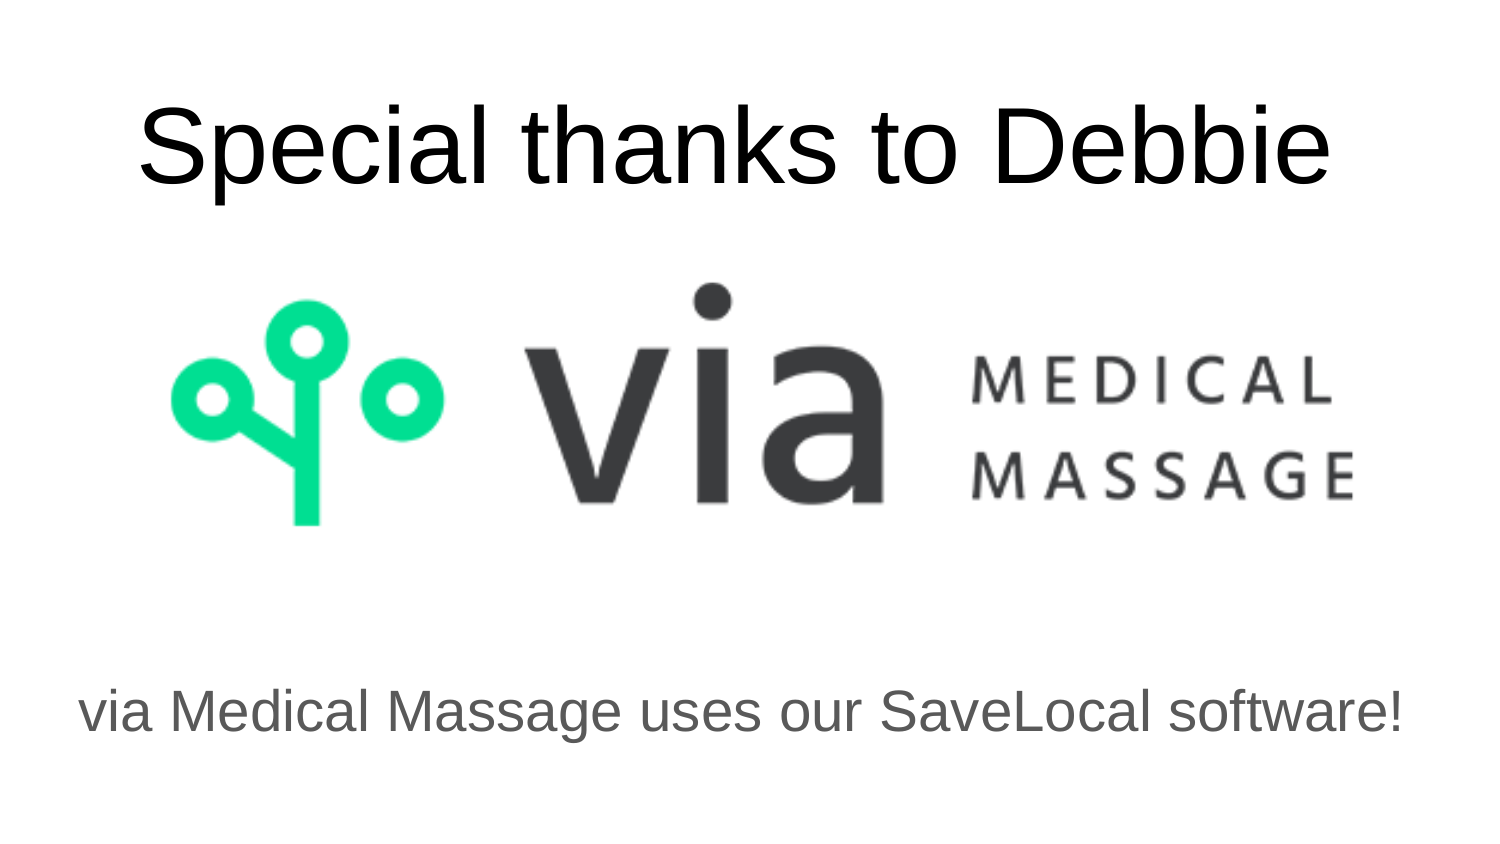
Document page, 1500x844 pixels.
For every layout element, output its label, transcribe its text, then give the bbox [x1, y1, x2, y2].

title Special thanks to Debbie [12, 0, 1488, 220]
subtitle via Medical Massage uses our SaveLocal software! [63, 658, 1461, 789]
picture [168, 248, 1356, 562]
